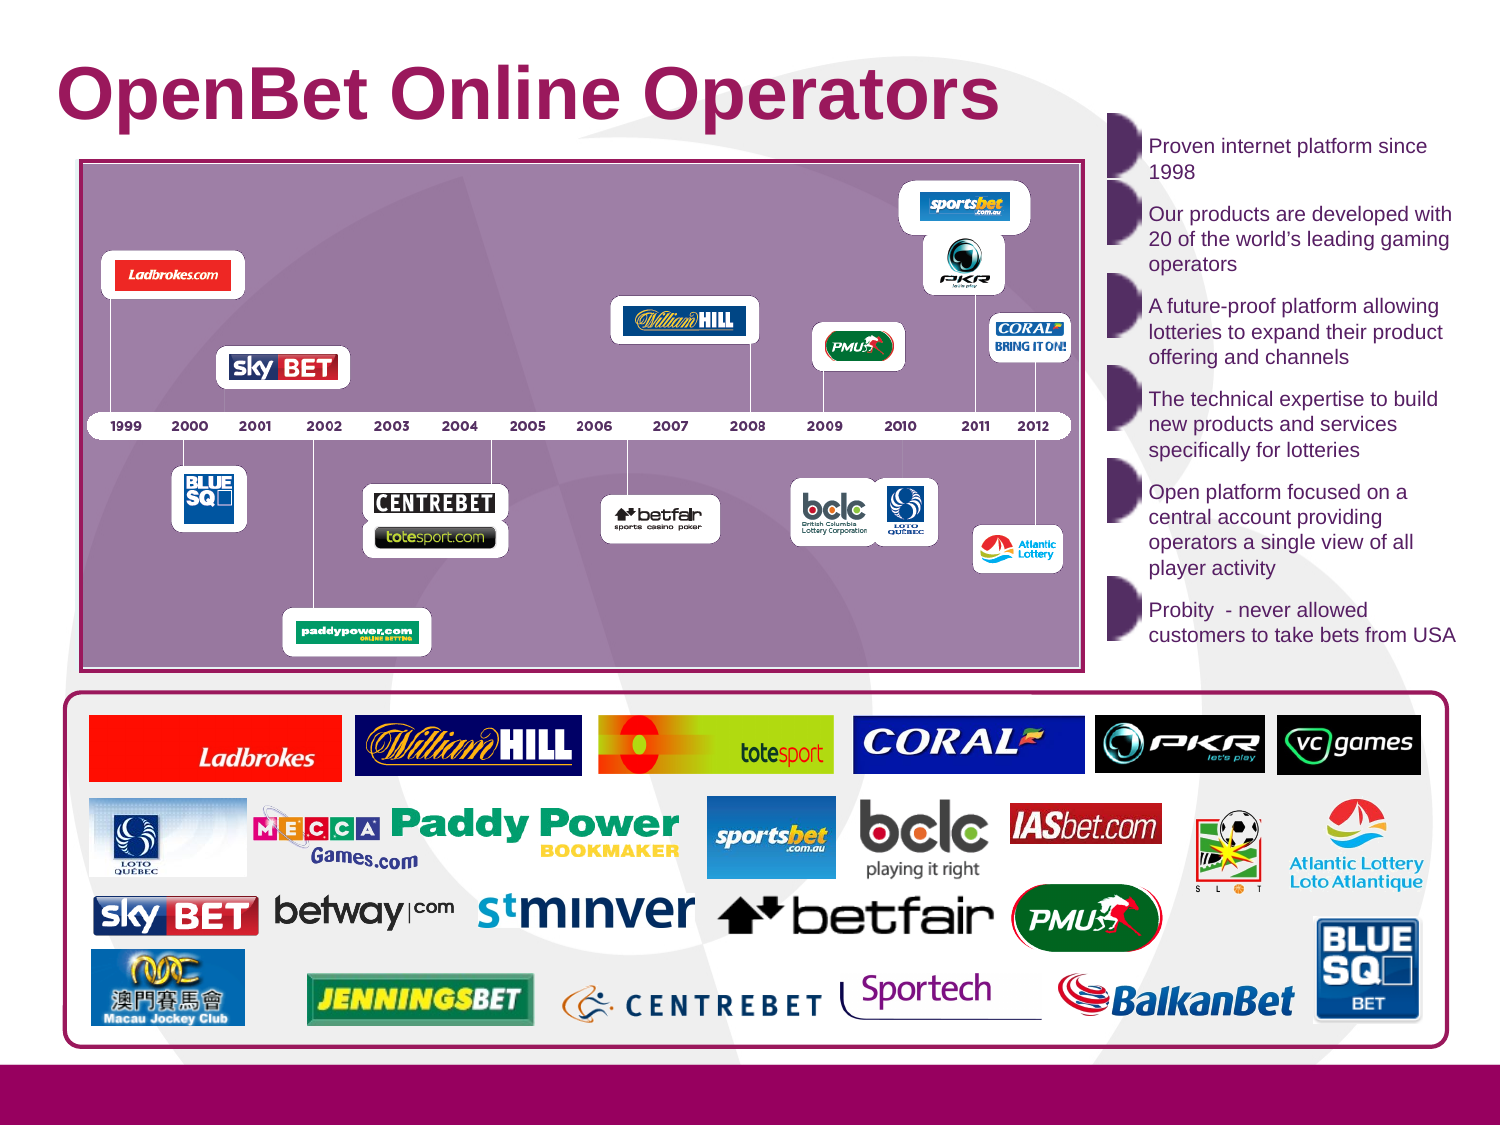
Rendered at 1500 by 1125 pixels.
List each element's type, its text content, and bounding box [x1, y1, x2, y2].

picture [1107, 458, 1142, 523]
picture [1107, 113, 1142, 178]
picture [1107, 180, 1142, 245]
picture [0, 0, 1500, 1125]
picture [82, 163, 1081, 670]
picture [1107, 576, 1142, 641]
title OpenBet Online Operators [41, 0, 1392, 184]
text_box Proven internet platform since 1998 Our products are developed with 20 of the world’s leading gaming operators A future-proof platform allowing lotteries to expand their product offering and channels The technical expertise to build new products and services specifically for lotteries Open platform focused on a central account providing operators a single view of all player activity Probity - never allowed customers to take bets from USA [1092, 125, 1477, 681]
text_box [64, 692, 1448, 1048]
picture [1107, 365, 1142, 431]
picture [1107, 273, 1142, 338]
